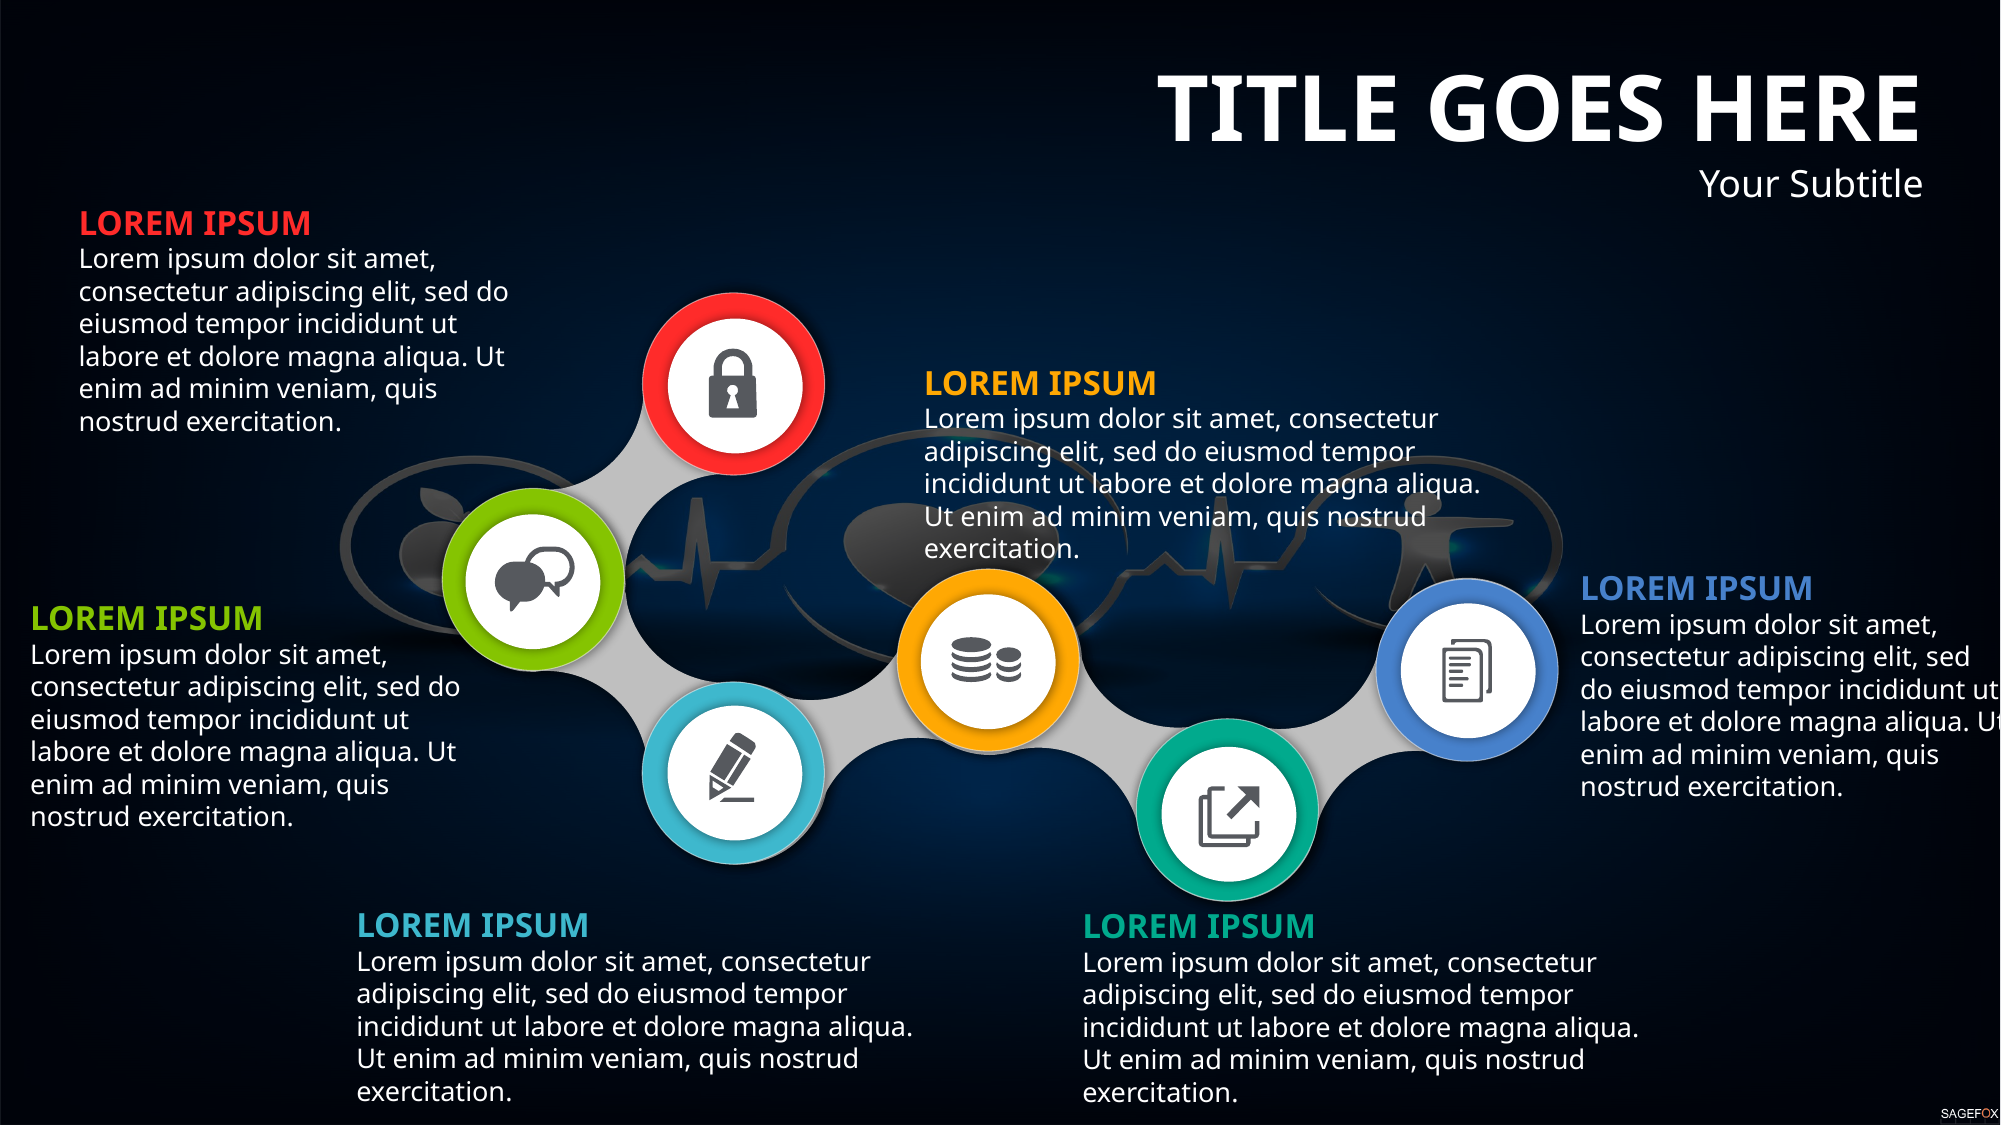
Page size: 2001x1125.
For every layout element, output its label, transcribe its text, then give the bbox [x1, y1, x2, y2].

text_box [1400, 603, 1536, 739]
text_box [801, 661, 921, 779]
text_box [494, 546, 575, 612]
text_box [1283, 675, 1410, 802]
text_box [641, 680, 826, 866]
text_box [1442, 647, 1483, 703]
text_box [920, 594, 1056, 730]
text_box [667, 705, 803, 841]
text_box [951, 652, 992, 663]
picture [0, 0, 2001, 1125]
text_box LOREM IPSUM Lorem ipsum dolor sit amet, consectetur adipiscing elit, sed do eiusmod tempor incididunt ut labore et dolore magna aliqua. Ut enim ad minim veniam, quis nostrud exercitation. [20, 592, 493, 838]
text_box [441, 487, 626, 672]
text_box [709, 732, 758, 802]
text_box TITLE GOES HERE Your Subtitle [1035, 42, 1939, 212]
text_box [570, 613, 704, 739]
text_box [996, 647, 1022, 663]
text_box [667, 318, 803, 454]
text_box LOREM IPSUM Lorem ipsum dolor sit amet, consectetur adipiscing elit, sed do eiusmod tempor incididunt ut labore et dolore magna aliqua. Ut enim ad minim veniam, quis nostrud exercitation. [346, 899, 952, 1112]
text_box LOREM IPSUM Lorem ipsum dolor sit amet, consectetur adipiscing elit, sed do eiusmod tempor incididunt ut labore et dolore magna aliqua. Ut enim ad minim veniam, quis nostrud exercitation. [68, 196, 542, 442]
text_box [951, 662, 992, 673]
text_box [1374, 578, 1560, 763]
text_box [951, 637, 992, 653]
text_box [641, 291, 826, 477]
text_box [708, 348, 757, 418]
text_box LOREM IPSUM Lorem ipsum dolor sit amet, consectetur adipiscing elit, sed do eiusmod tempor incididunt ut labore et dolore magna aliqua. Ut enim ad minim veniam, quis nostrud exercitation. [1072, 900, 1678, 1113]
text_box [465, 514, 601, 650]
text_box LOREM IPSUM Lorem ipsum dolor sit amet, consectetur adipiscing elit, sed do eiusmod tempor incididunt ut labore et dolore magna aliqua. Ut enim ad minim veniam, quis nostrud exercitation. [1570, 562, 2000, 808]
text_box [951, 672, 992, 683]
text_box LOREM IPSUM Lorem ipsum dolor sit amet, consectetur adipiscing elit, sed do eiusmod tempor incididunt ut labore et dolore magna aliqua. Ut enim ad minim veniam, quis nostrud exercitation. [914, 356, 1520, 570]
text_box [1161, 746, 1297, 882]
text_box [896, 570, 1081, 753]
text_box [996, 662, 1022, 673]
text_box [567, 415, 699, 546]
text_box [1451, 639, 1492, 694]
text_box [1135, 717, 1320, 900]
text_box [996, 672, 1022, 683]
text_box [1039, 673, 1174, 803]
text_box [1198, 786, 1260, 848]
